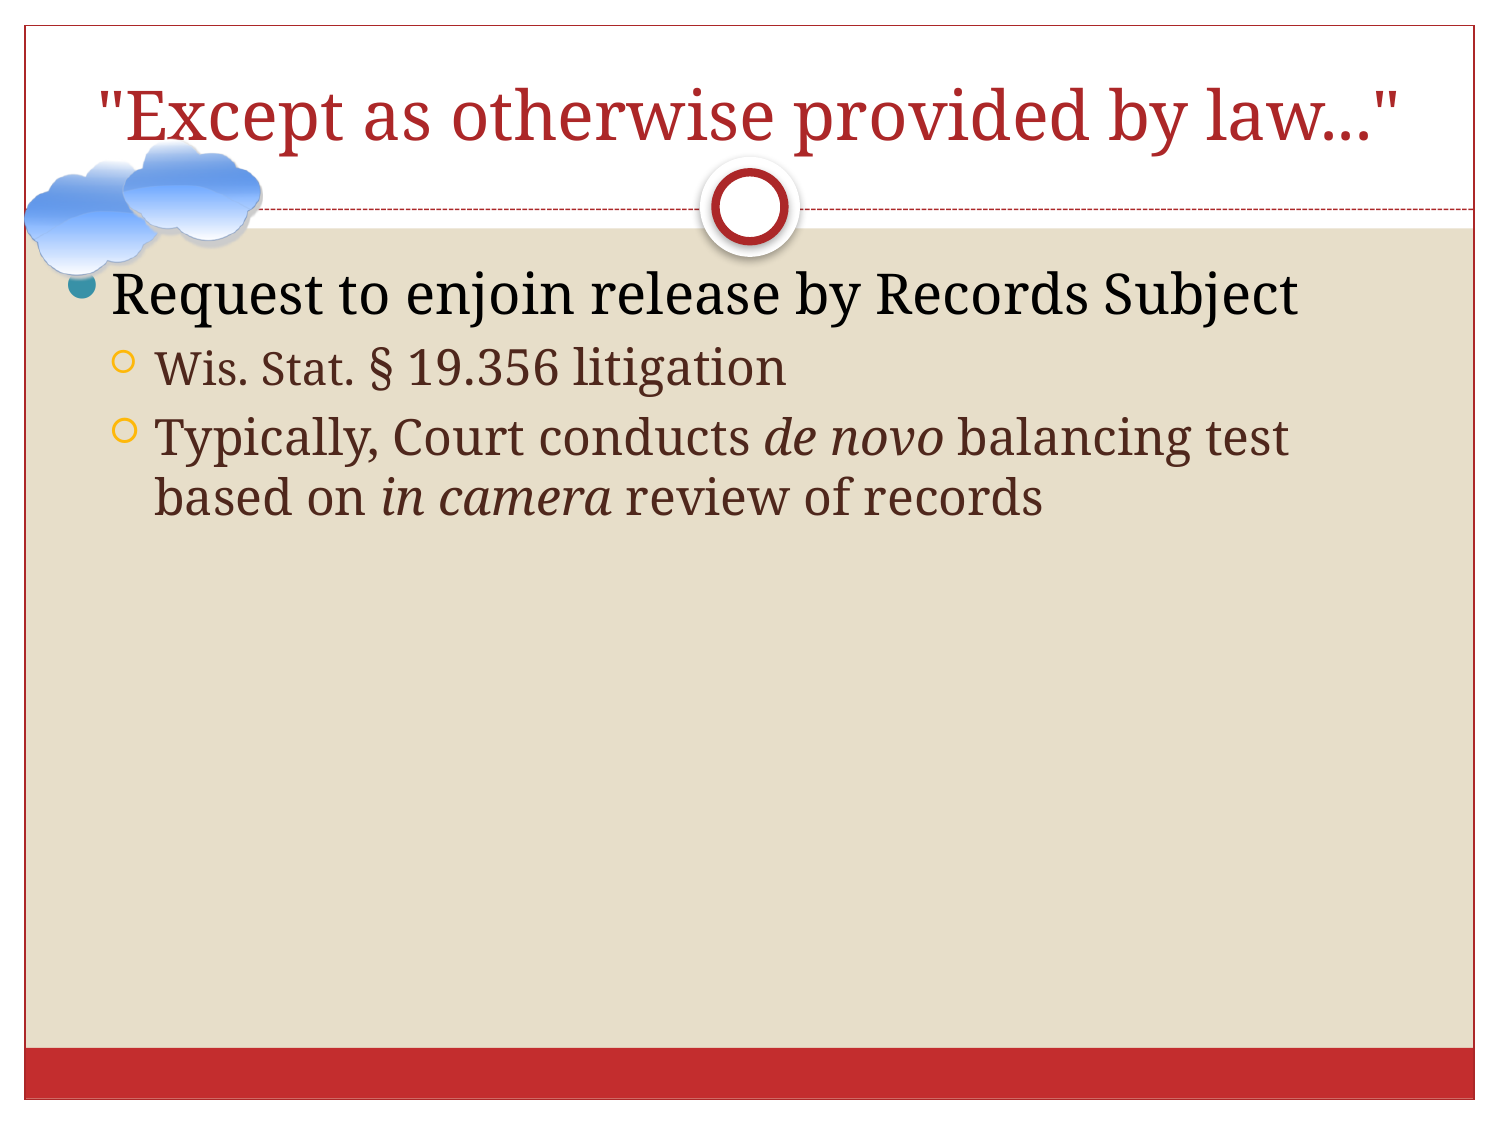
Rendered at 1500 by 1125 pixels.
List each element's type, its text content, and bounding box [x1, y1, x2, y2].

picture [24, 137, 263, 282]
title "Except as otherwise provided by law..." [49, 37, 1450, 162]
list Request to enjoin release by Records Subject Wis. Stat. § 19.356 litigation Typically, Court conducts de novo balancing test based on in camera review of records [49, 250, 1445, 1001]
